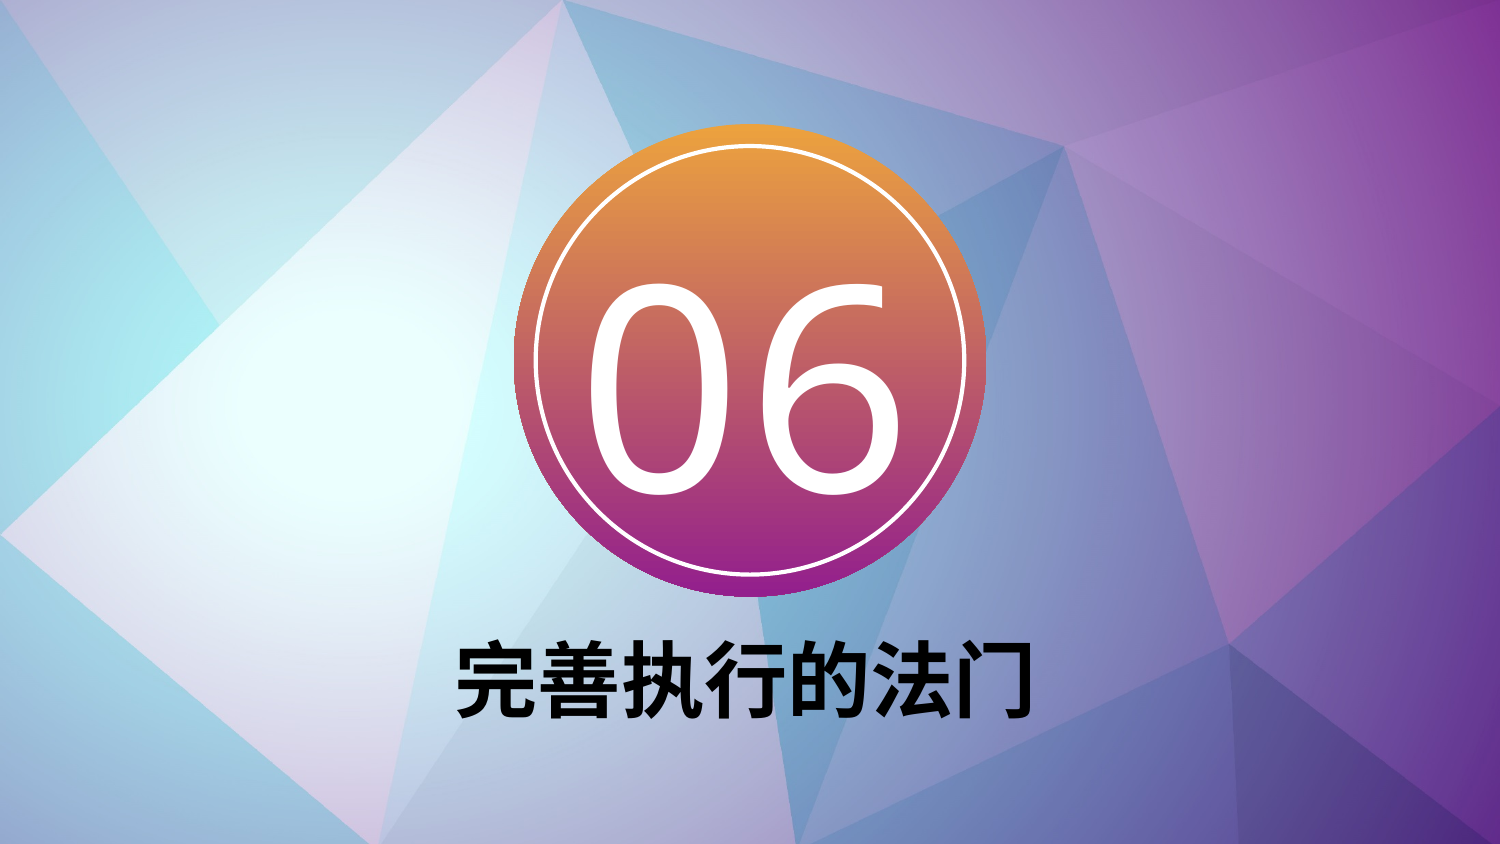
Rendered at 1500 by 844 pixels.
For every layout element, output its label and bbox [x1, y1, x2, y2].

picture [0, 0, 1500, 844]
text_box [513, 123, 987, 597]
